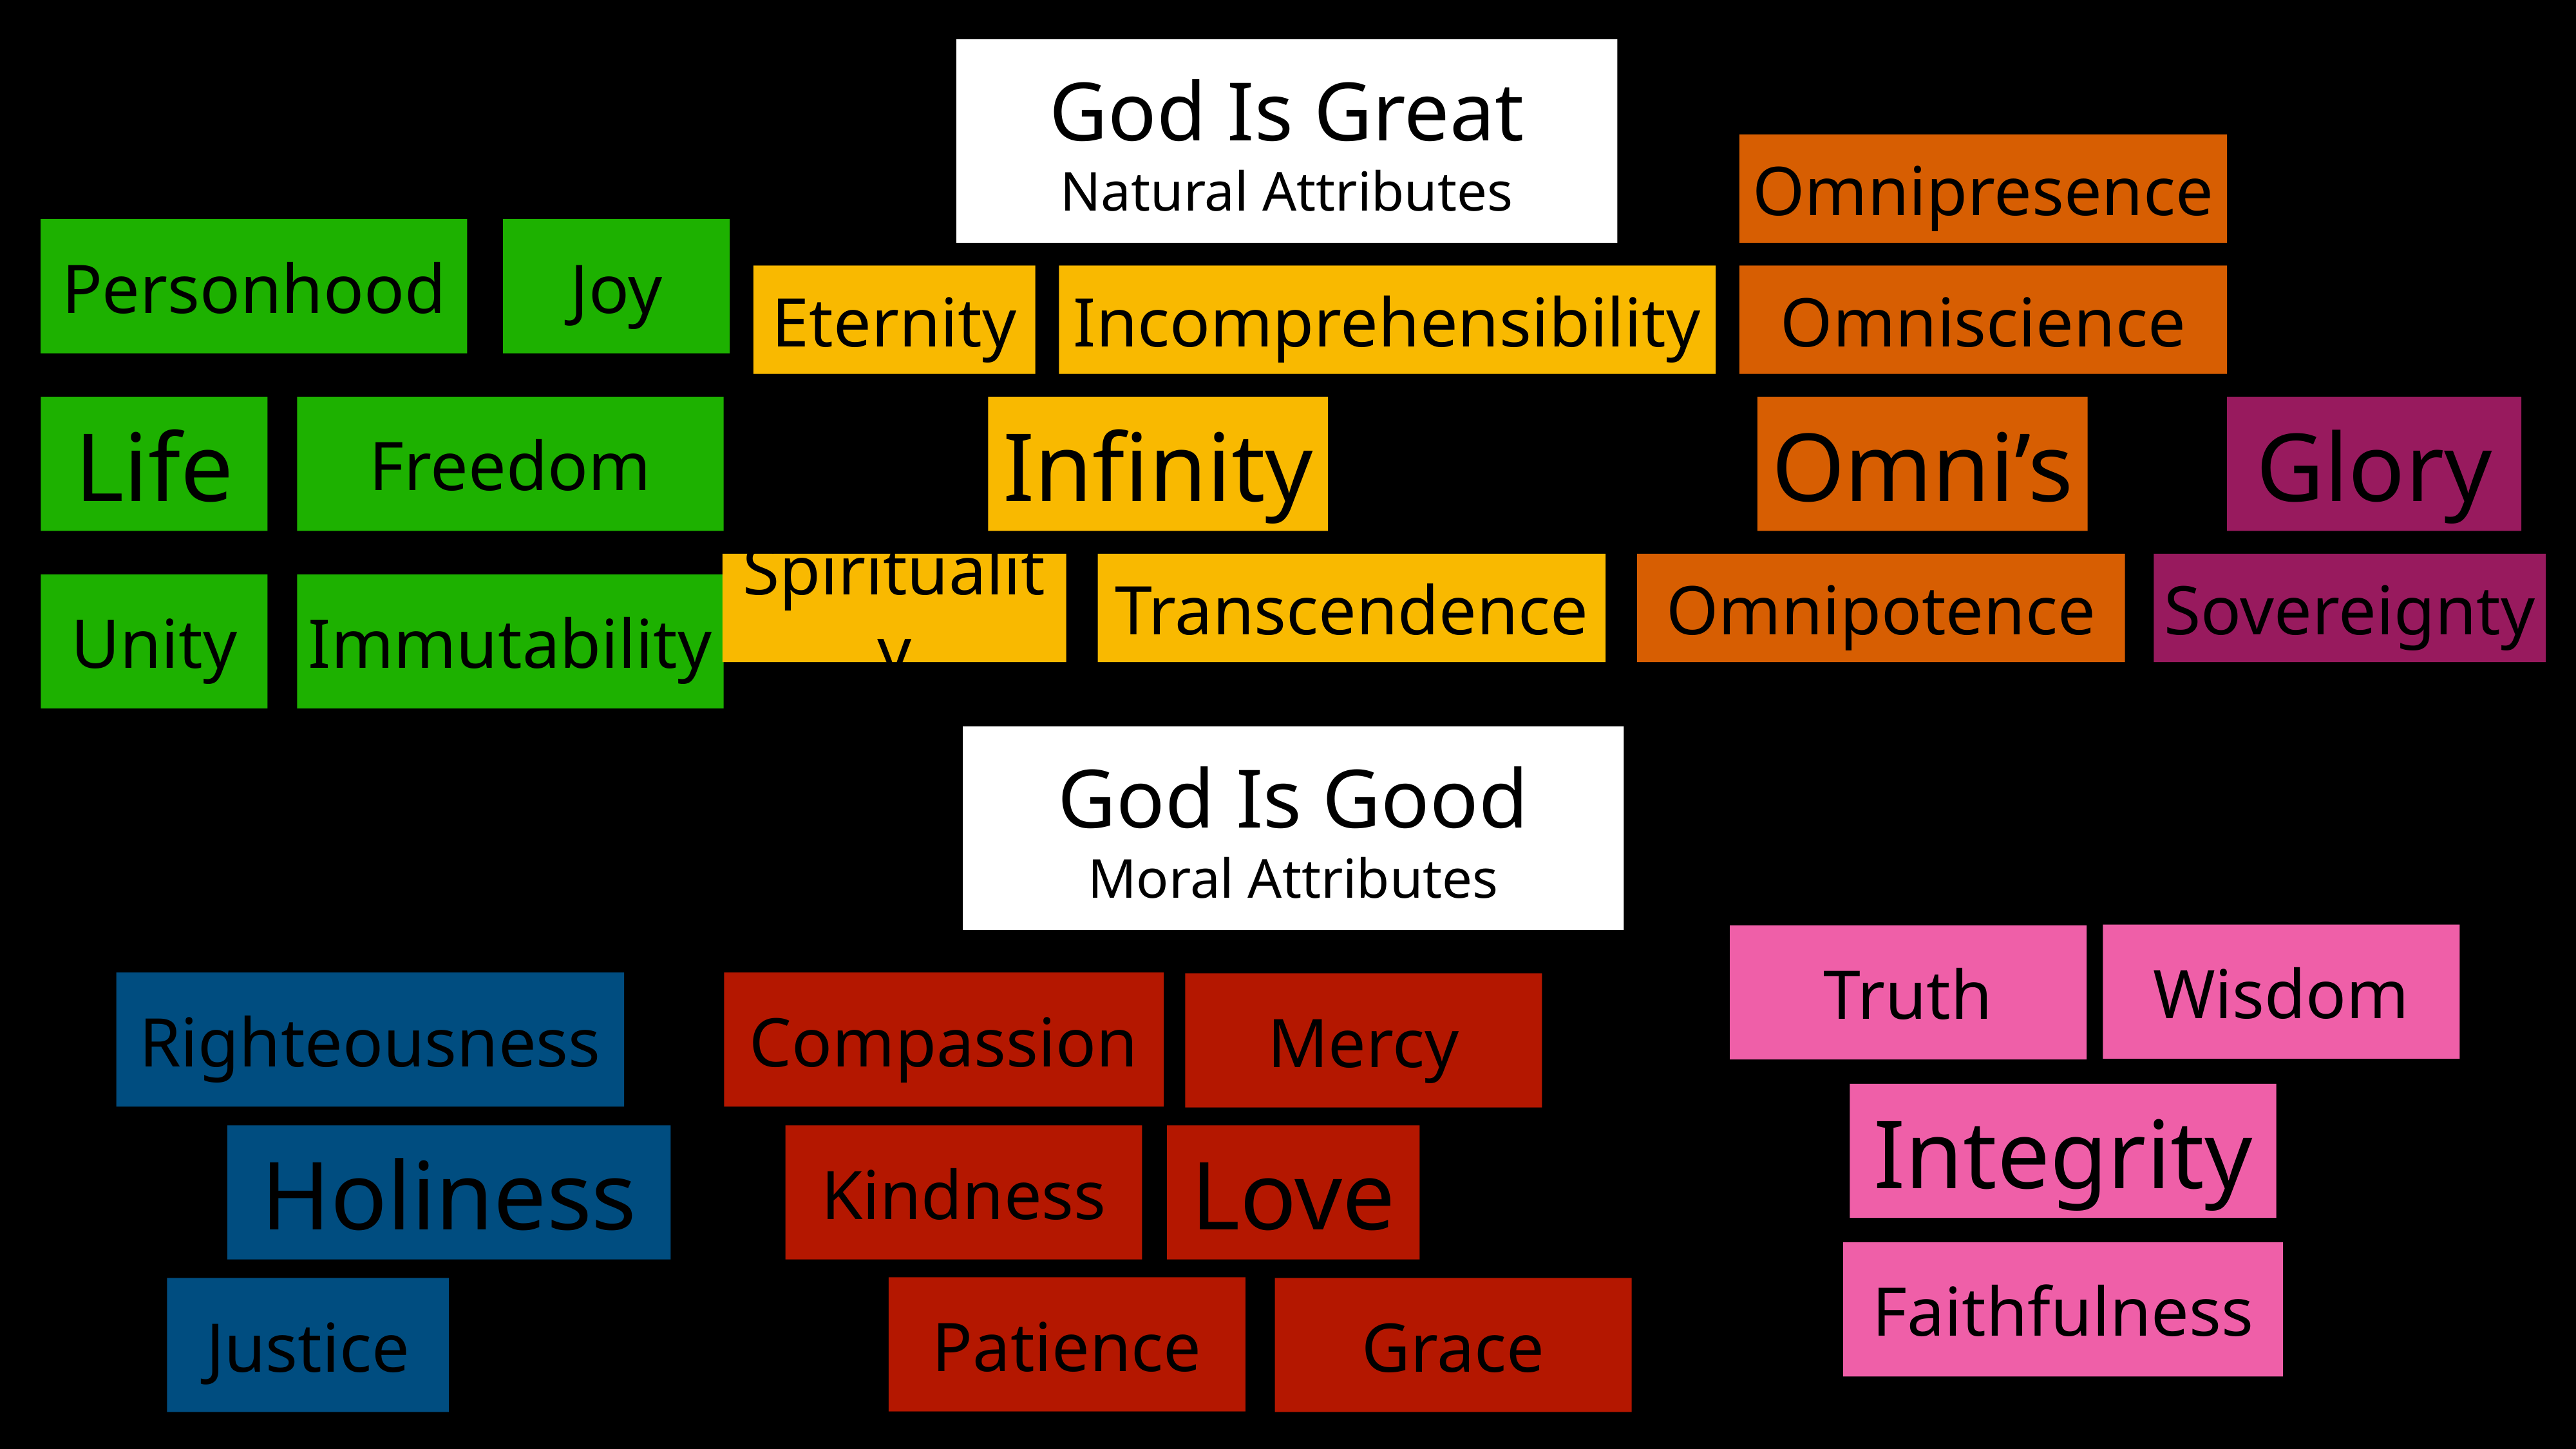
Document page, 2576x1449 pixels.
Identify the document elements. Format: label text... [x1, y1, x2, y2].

text_box Eternity [753, 265, 1036, 374]
text_box Kindness [785, 1125, 1142, 1260]
text_box Spirituality [722, 553, 1066, 663]
text_box Patience [888, 1277, 1245, 1412]
text_box Justice [167, 1278, 450, 1412]
text_box Integrity [1850, 1083, 2277, 1218]
text_box Love [1167, 1125, 1420, 1260]
text_box Infinity [988, 397, 1329, 531]
text_box Compassion [724, 972, 1164, 1107]
text_box Transcendence [1097, 553, 1606, 663]
text_box Joy [503, 219, 730, 354]
text_box Omniscience [1739, 265, 2228, 374]
text_box Immutability [297, 574, 724, 709]
text_box Faithfulness [1843, 1242, 2283, 1377]
text_box Righteousness [116, 972, 625, 1107]
text_box Truth [1730, 925, 2087, 1060]
text_box Omni’s [1757, 397, 2088, 531]
text_box Holiness [227, 1125, 671, 1260]
text_box Unity [41, 574, 268, 709]
text_box Freedom [297, 397, 724, 531]
text_box Incomprehensibility [1059, 265, 1716, 374]
text_box Glory [2227, 397, 2522, 531]
text_box Life [41, 397, 268, 531]
text_box God Is Great Natural Attributes [956, 39, 1618, 243]
text_box God Is Good Moral Attributes [963, 726, 1624, 930]
text_box Wisdom [2103, 924, 2460, 1059]
text_box Omnipresence [1739, 134, 2228, 243]
text_box Mercy [1185, 973, 1542, 1108]
text_box Personhood [41, 219, 468, 354]
text_box Grace [1274, 1278, 1632, 1412]
text_box Sovereignty [2154, 553, 2546, 663]
text_box Omnipotence [1637, 553, 2125, 663]
